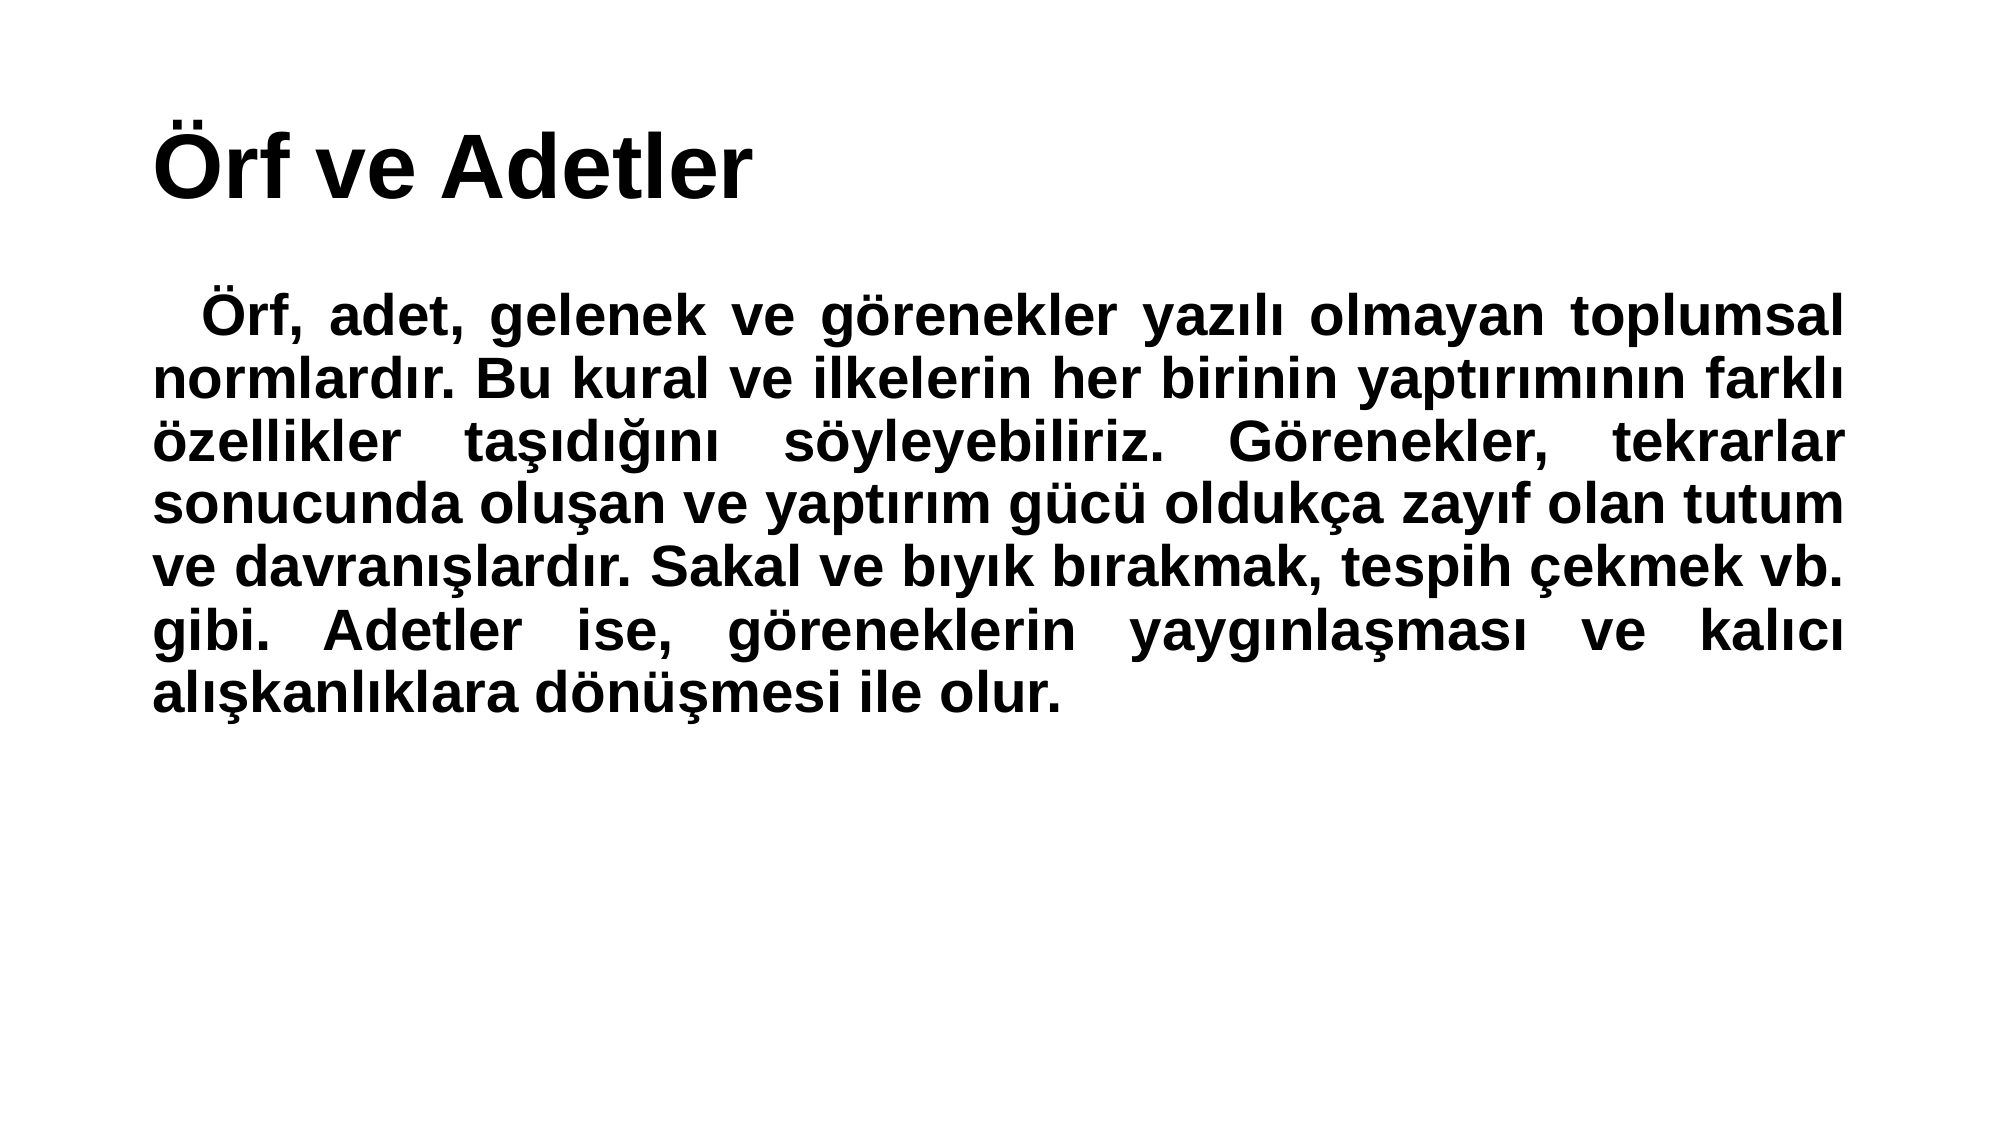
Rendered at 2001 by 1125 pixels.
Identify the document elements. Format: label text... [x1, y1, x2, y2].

title Örf ve Adetler [137, 59, 1863, 277]
list Örf, adet, gelenek ve görenekler yazılı olmayan toplumsal normlardır. Bu kural ve ilkelerin her birinin yaptırımının farklı özellikler taşıdığını söyleyebiliriz. Görenekler, tekrarlar sonucunda oluşan ve yaptırım gücü oldukça zayıf olan tutum ve davranışlardır. Sakal ve bıyık bırakmak, tespih çekmek vb. gibi. Adetler ise, göreneklerin yaygınlaşması ve kalıcı alışkanlıklara dönüşmesi ile olur. [137, 277, 1863, 992]
